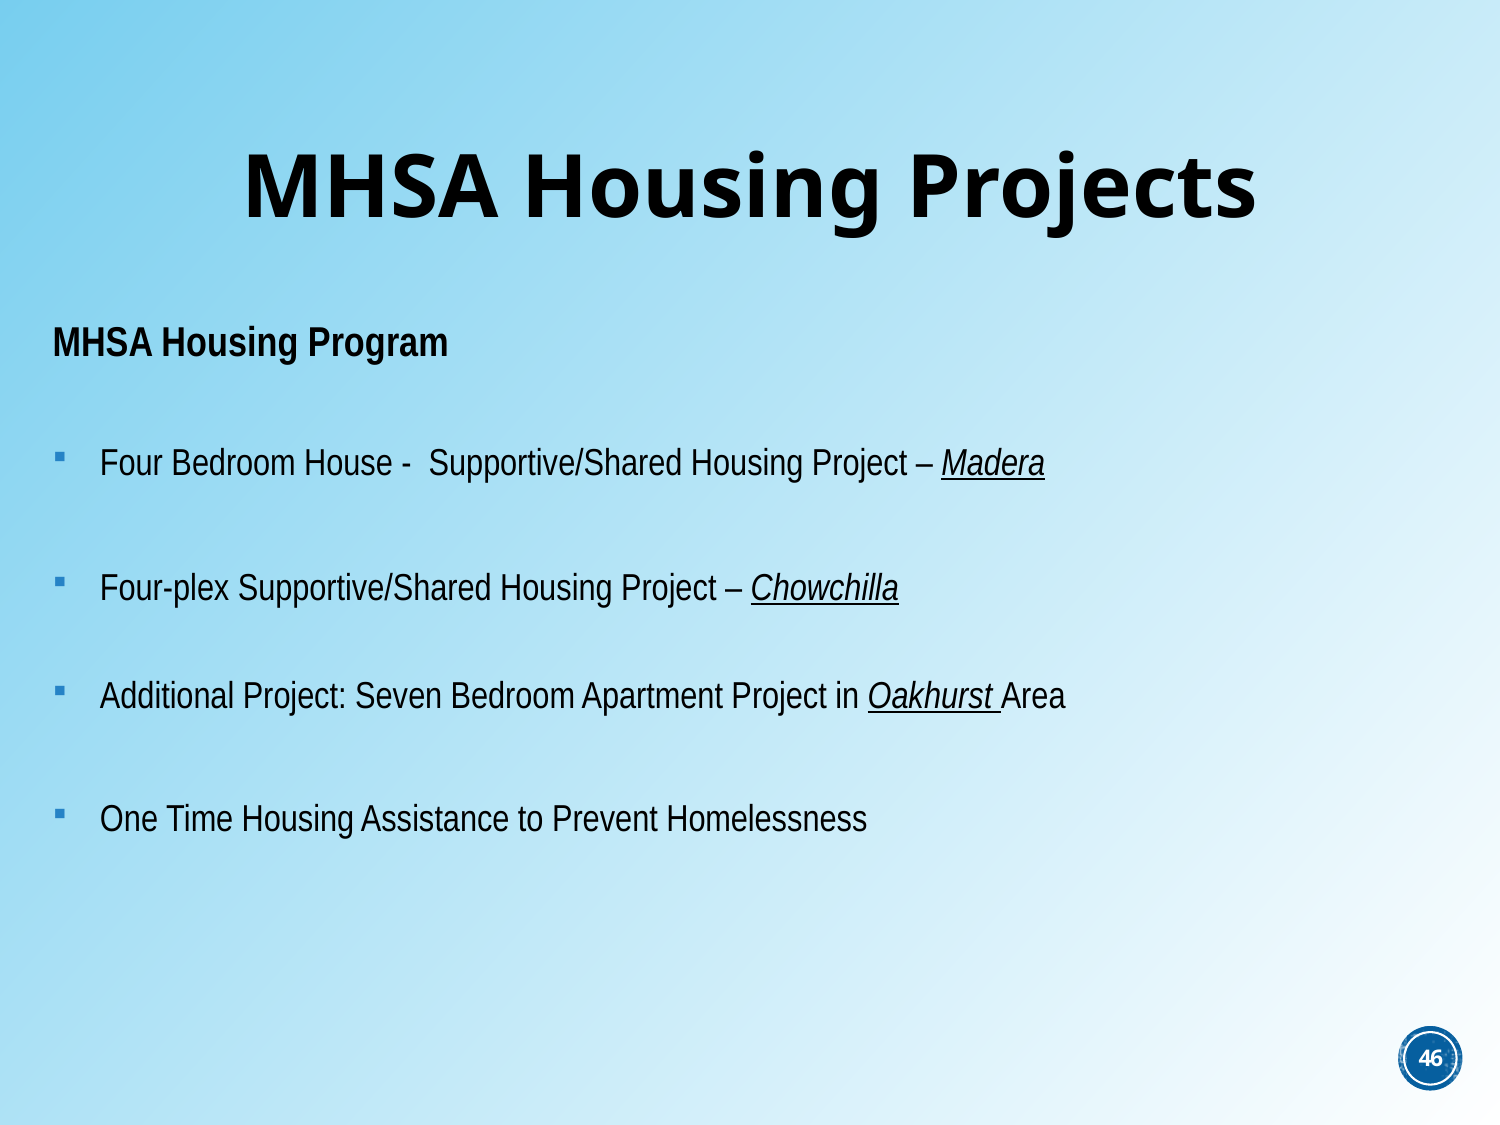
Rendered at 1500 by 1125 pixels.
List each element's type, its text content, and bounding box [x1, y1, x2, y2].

title MHSA Housing Projects [75, 115, 1425, 263]
list MHSA Housing Program Four Bedroom House - Supportive/Shared Housing Project – Madera Four-plex Supportive/Shared Housing Project – Chowchilla Additional Project: Seven Bedroom Apartment Project in Oakhurst Area One Time Housing Assistance to Prevent Homelessness [37, 312, 1463, 1063]
slide_number 46 [1391, 1028, 1471, 1089]
